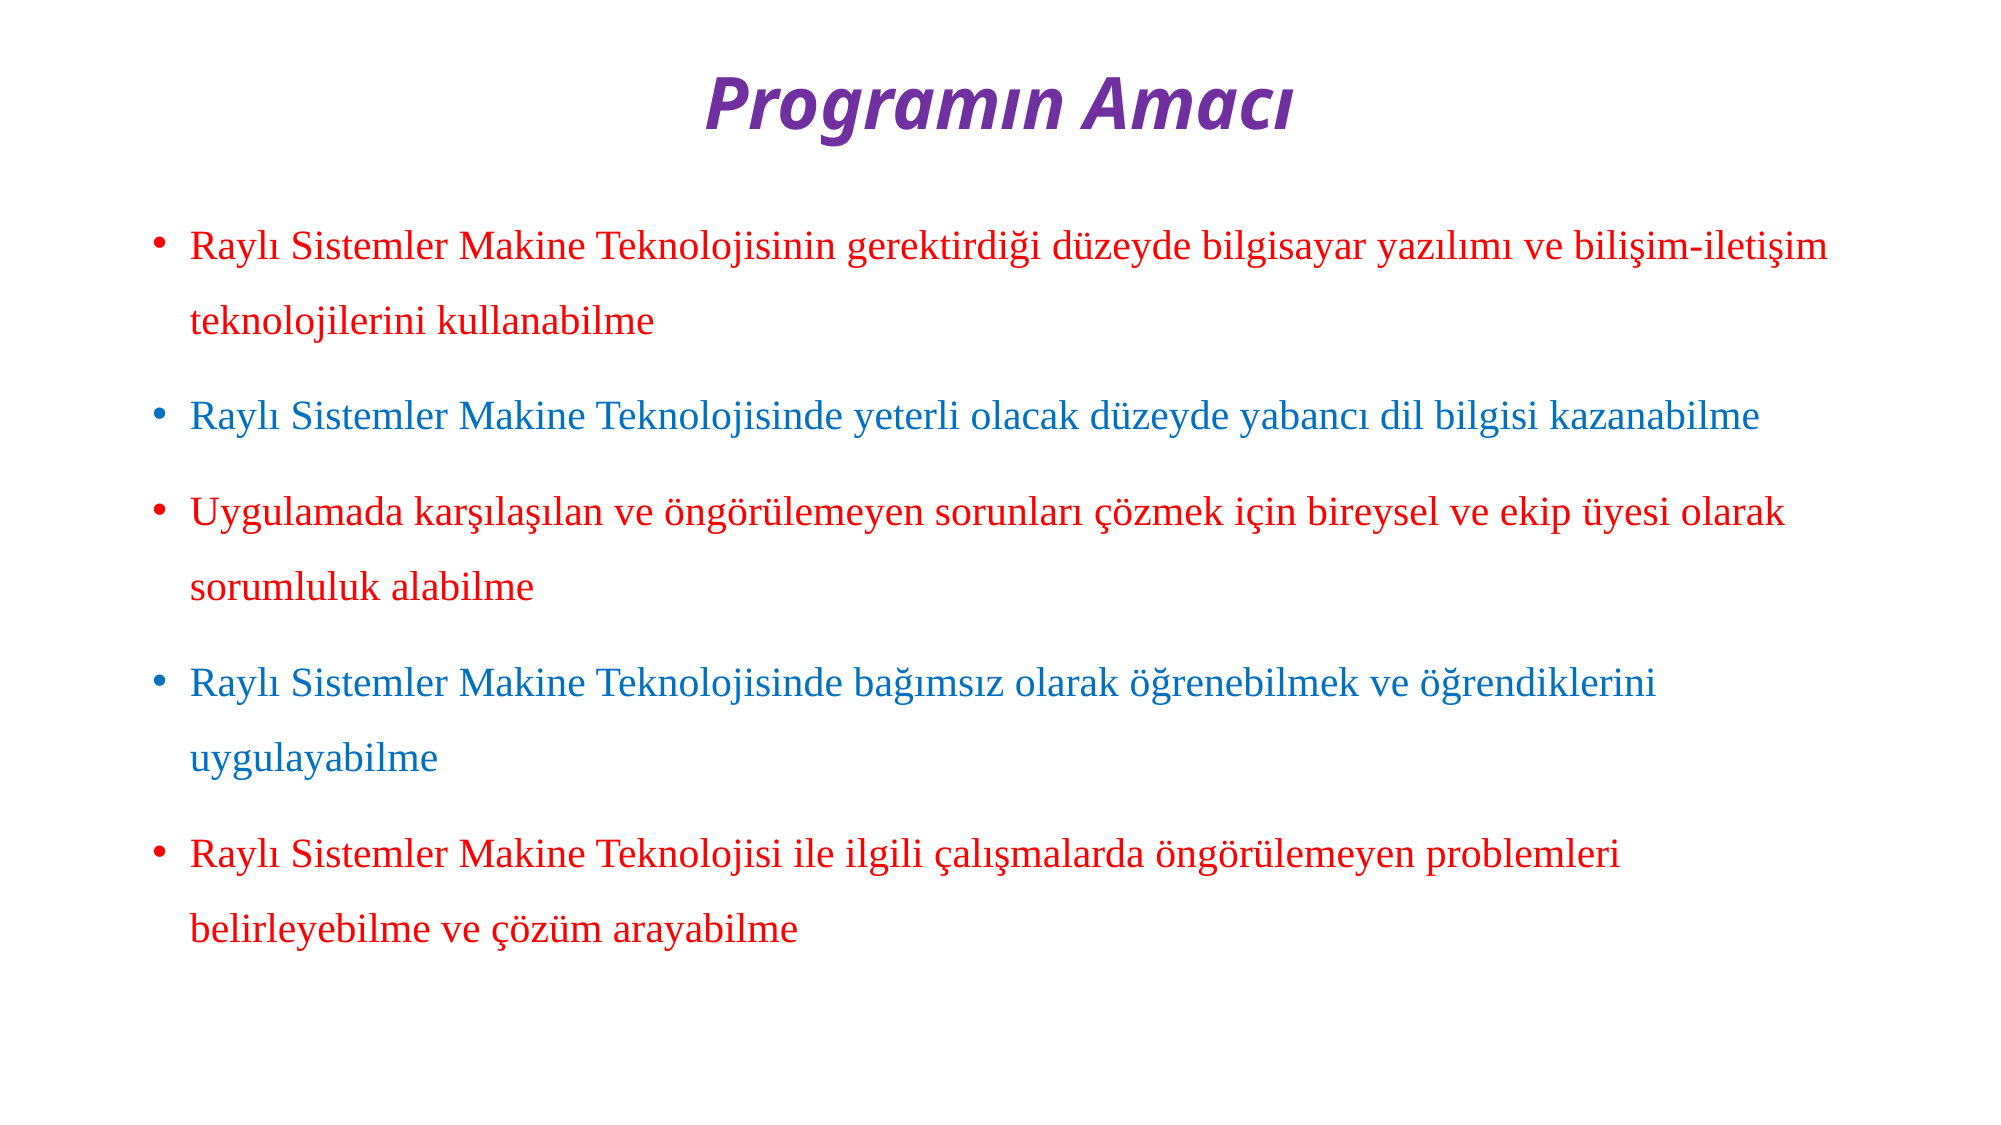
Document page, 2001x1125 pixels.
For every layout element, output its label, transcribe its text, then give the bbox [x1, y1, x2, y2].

list Raylı Sistemler Makine Teknolojisinin gerektirdiği düzeyde bilgisayar yazılımı ve bilişim-iletişim teknolojilerini kullanabilme Raylı Sistemler Makine Teknolojisinde yeterli olacak düzeyde yabancı dil bilgisi kazanabilme Uygulamada karşılaşılan ve öngörülemeyen sorunları çözmek için bireysel ve ekip üyesi olarak sorumluluk alabilme Raylı Sistemler Makine Teknolojisinde bağımsız olarak öğrenebilmek ve öğrendiklerini uygulayabilme Raylı Sistemler Makine Teknolojisi ile ilgili çalışmalarda öngörülemeyen problemleri belirleyebilme ve çözüm arayabilme [137, 185, 1863, 1014]
title Programın Amacı [137, 59, 1863, 154]
